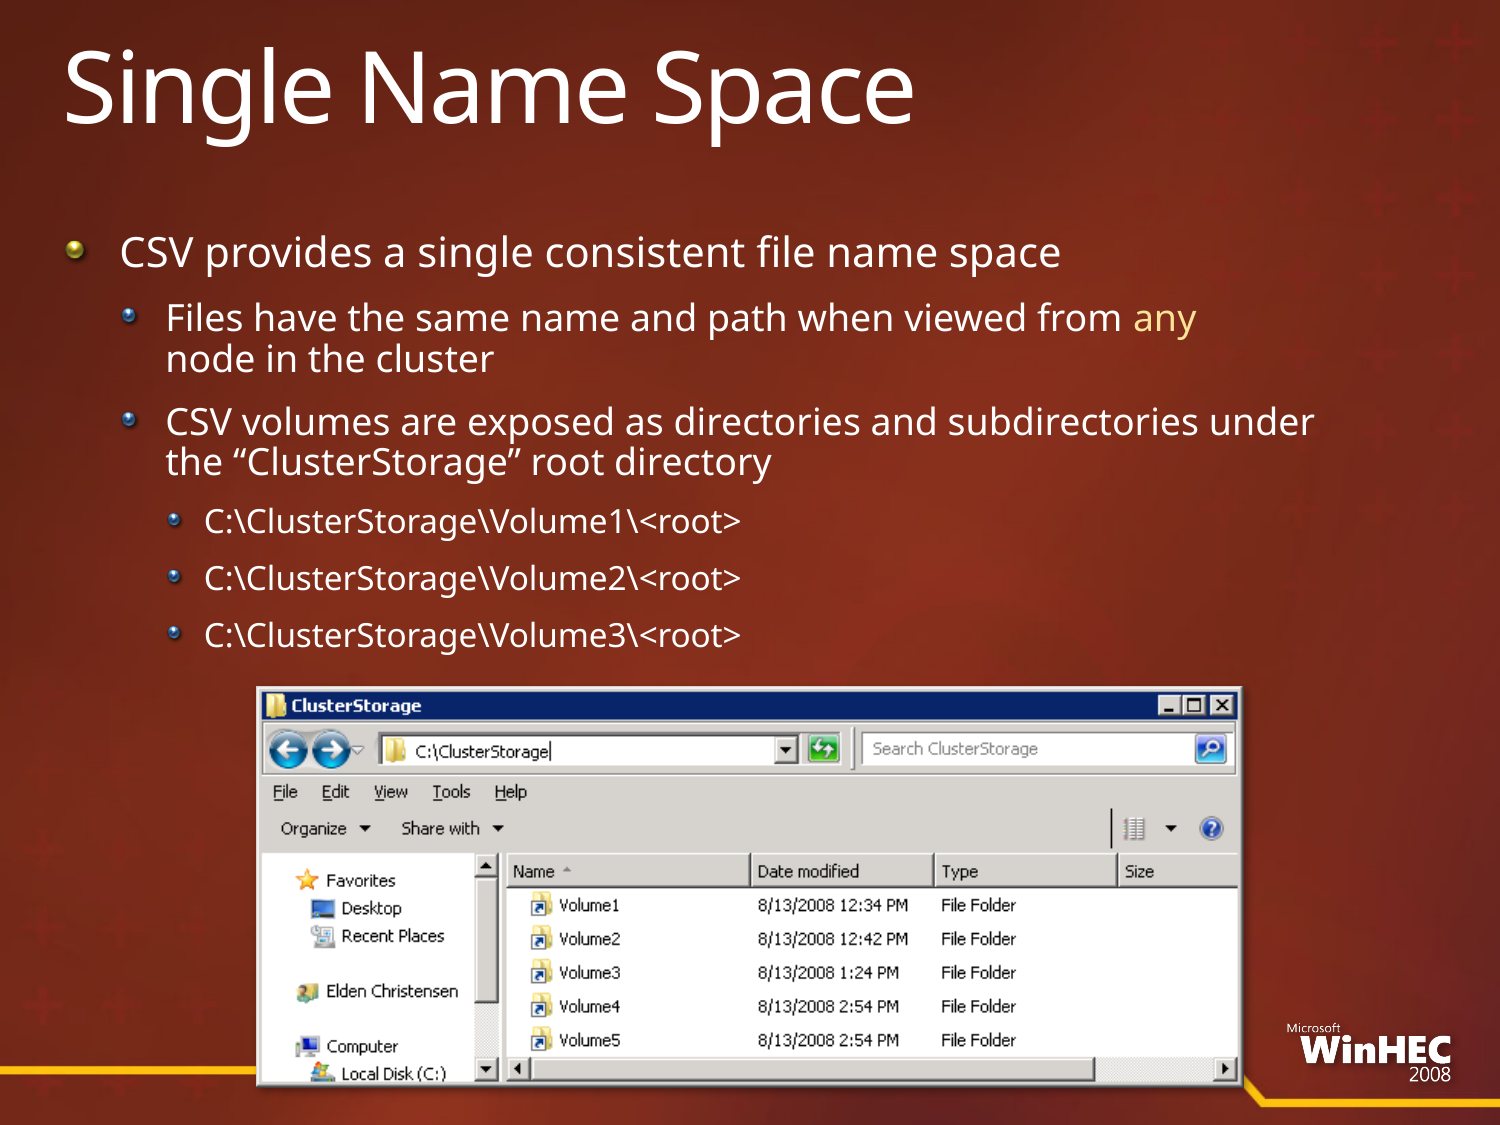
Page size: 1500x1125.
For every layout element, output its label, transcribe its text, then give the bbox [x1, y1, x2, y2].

picture [0, 0, 1500, 1125]
list CSV provides a single consistent file name space Files have the same name and path when viewed from any node in the cluster CSV volumes are exposed as directories and subdirectories under the “ClusterStorage” root directory C:\ClusterStorage\Volume1\<root> C:\ClusterStorage\Volume2\<root> C:\ClusterStorage\Volume3\<root> [62, 231, 1438, 674]
title Single Name Space [62, 37, 1438, 147]
